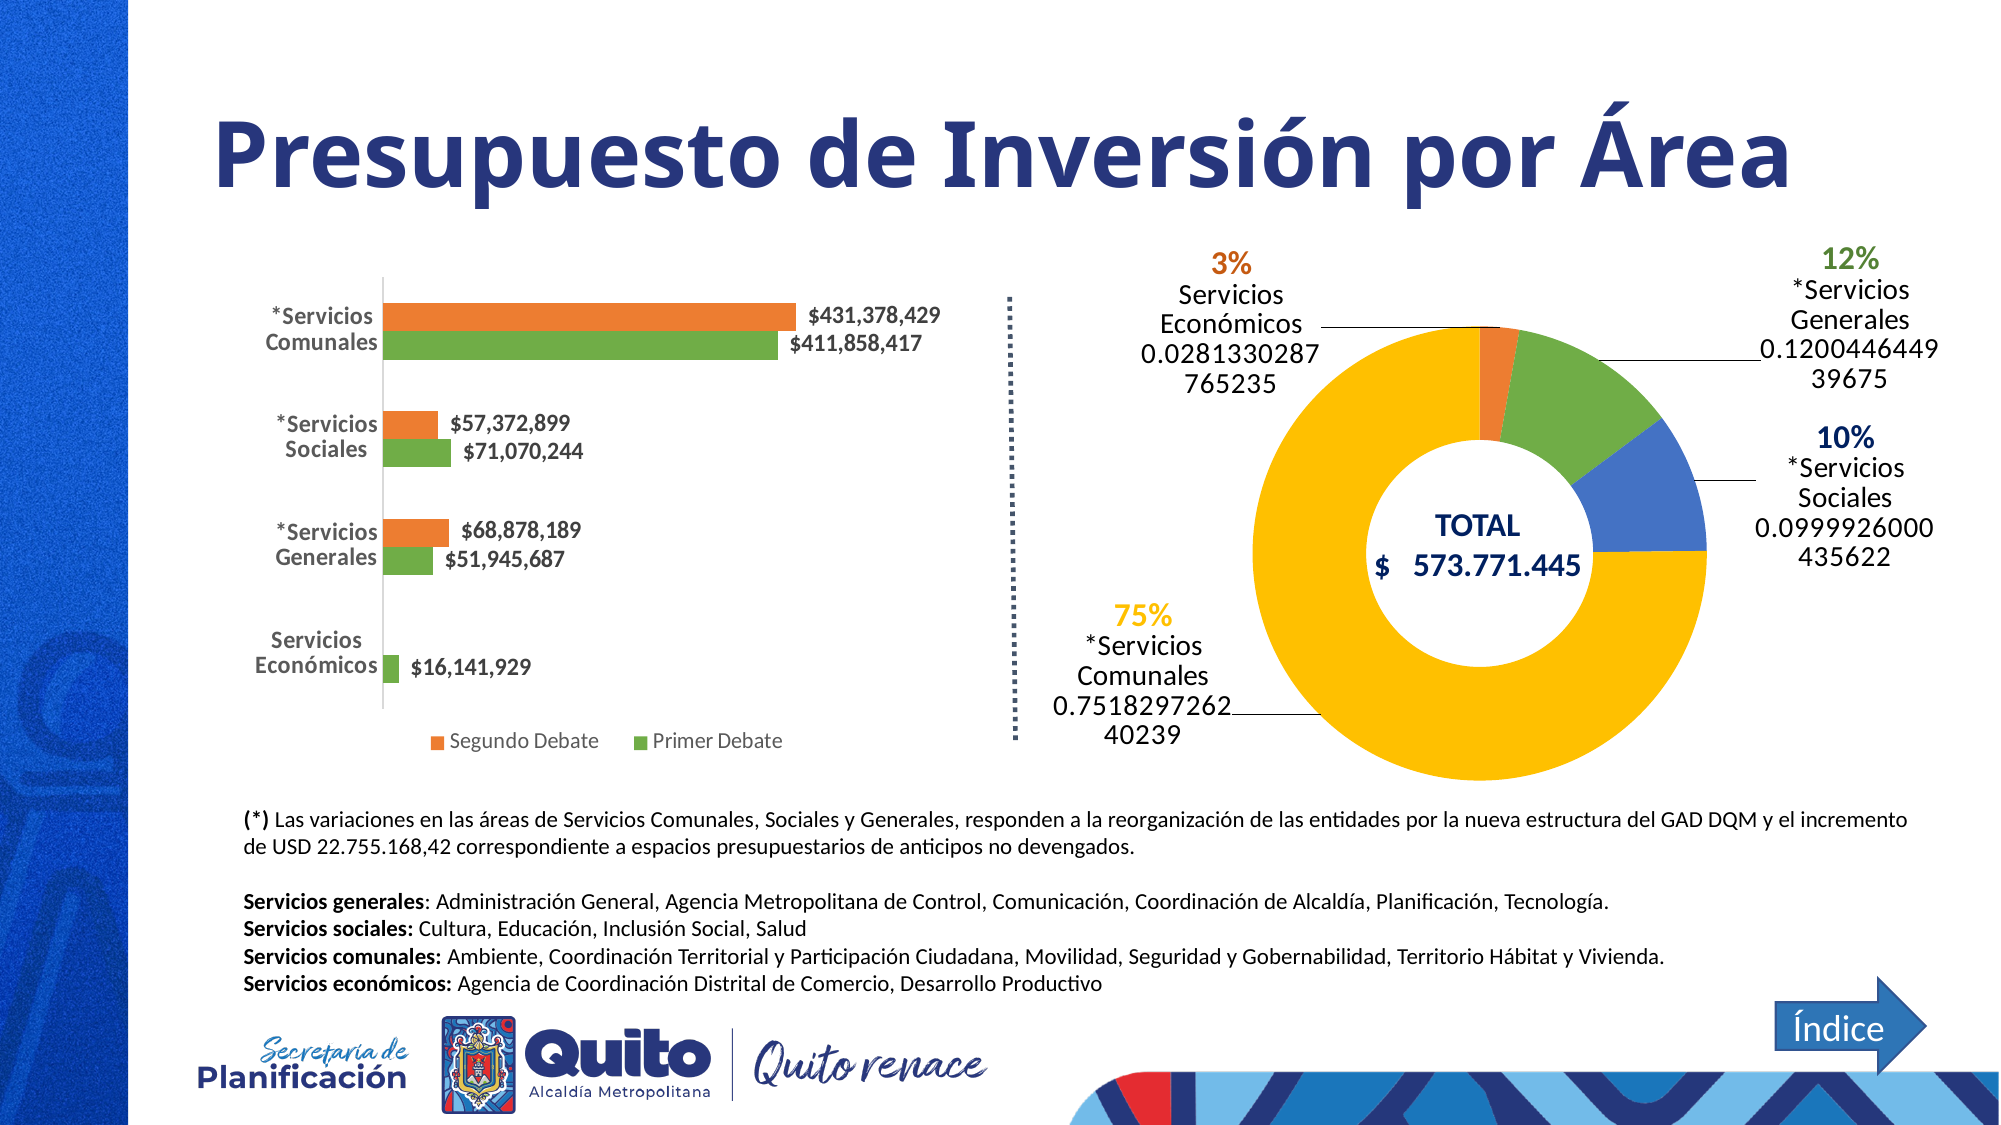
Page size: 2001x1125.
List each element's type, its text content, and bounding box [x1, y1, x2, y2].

chart [1040, 228, 1967, 888]
picture [1061, 1069, 2001, 1125]
title Presupuesto de Inversión por Área [196, 59, 1926, 257]
text_box (*) Las variaciones en las áreas de Servicios Comunales, Sociales y Generales, responden a la reorganización de las entidades por la nueva estructura del GAD DQM y el incremento de USD 22.755.168,42 correspondiente a espacios presupuestarios de anticipos no devengados. Servicios generales: Administración General, Agencia Metropolitana de Control, Comunicación, Coordinación de Alcaldía, Planificación, Tecnología. Servicios sociales: Cultura, Educación, Inclusión Social, Salud Servicios comunales: Ambiente, Coordinación Territorial y Participación Ciudadana, Movilidad, Seguridad y Gobernabilidad, Territorio Hábitat y Vivienda. Servicios económicos: Agencia de Coordinación Distrital de Comercio, Desarrollo Productivo [228, 796, 1926, 1004]
picture [196, 1016, 990, 1114]
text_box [1009, 296, 1016, 741]
picture [0, 0, 129, 1125]
chart [196, 254, 947, 818]
text_box Índice [1774, 975, 1928, 1077]
